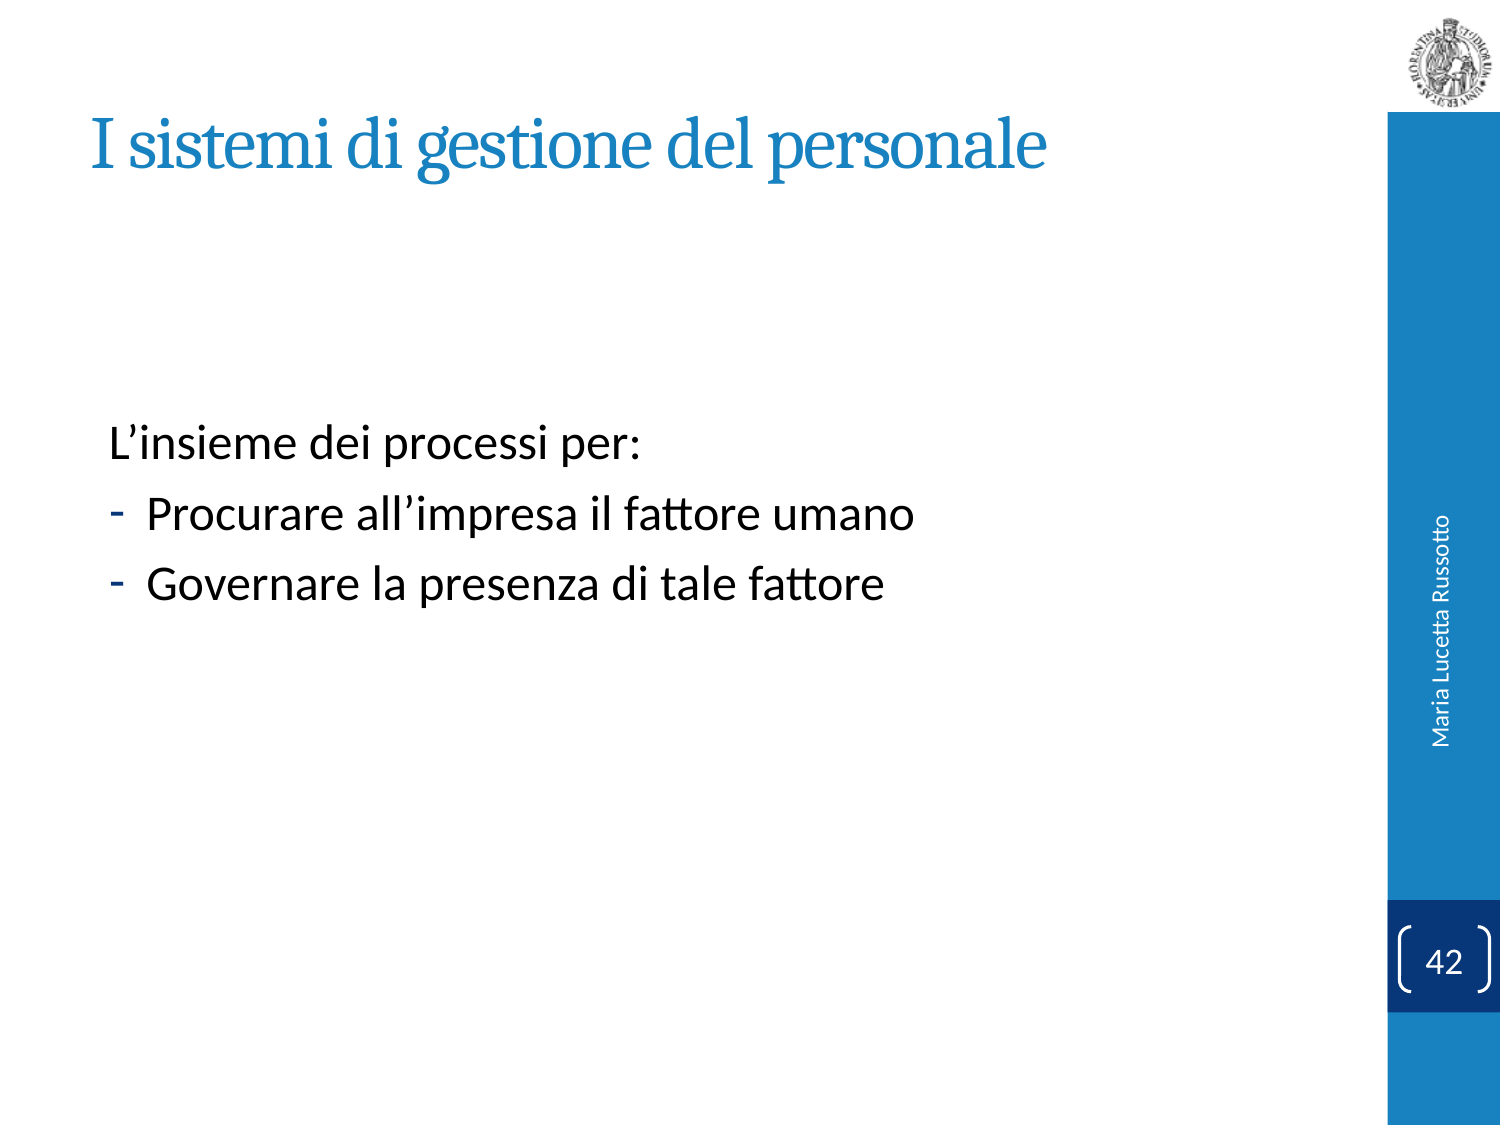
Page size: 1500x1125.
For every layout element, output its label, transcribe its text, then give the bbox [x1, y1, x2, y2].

title I sistemi di gestione del personale [75, 45, 1325, 233]
footer Maria Lucetta Russotto [1408, 500, 1469, 889]
picture [1387, 0, 1500, 112]
slide_number 42 [1397, 925, 1492, 994]
list L’insieme dei processi per: Procurare all’impresa il fattore umano Governare la presenza di tale fattore [75, 262, 1325, 1050]
